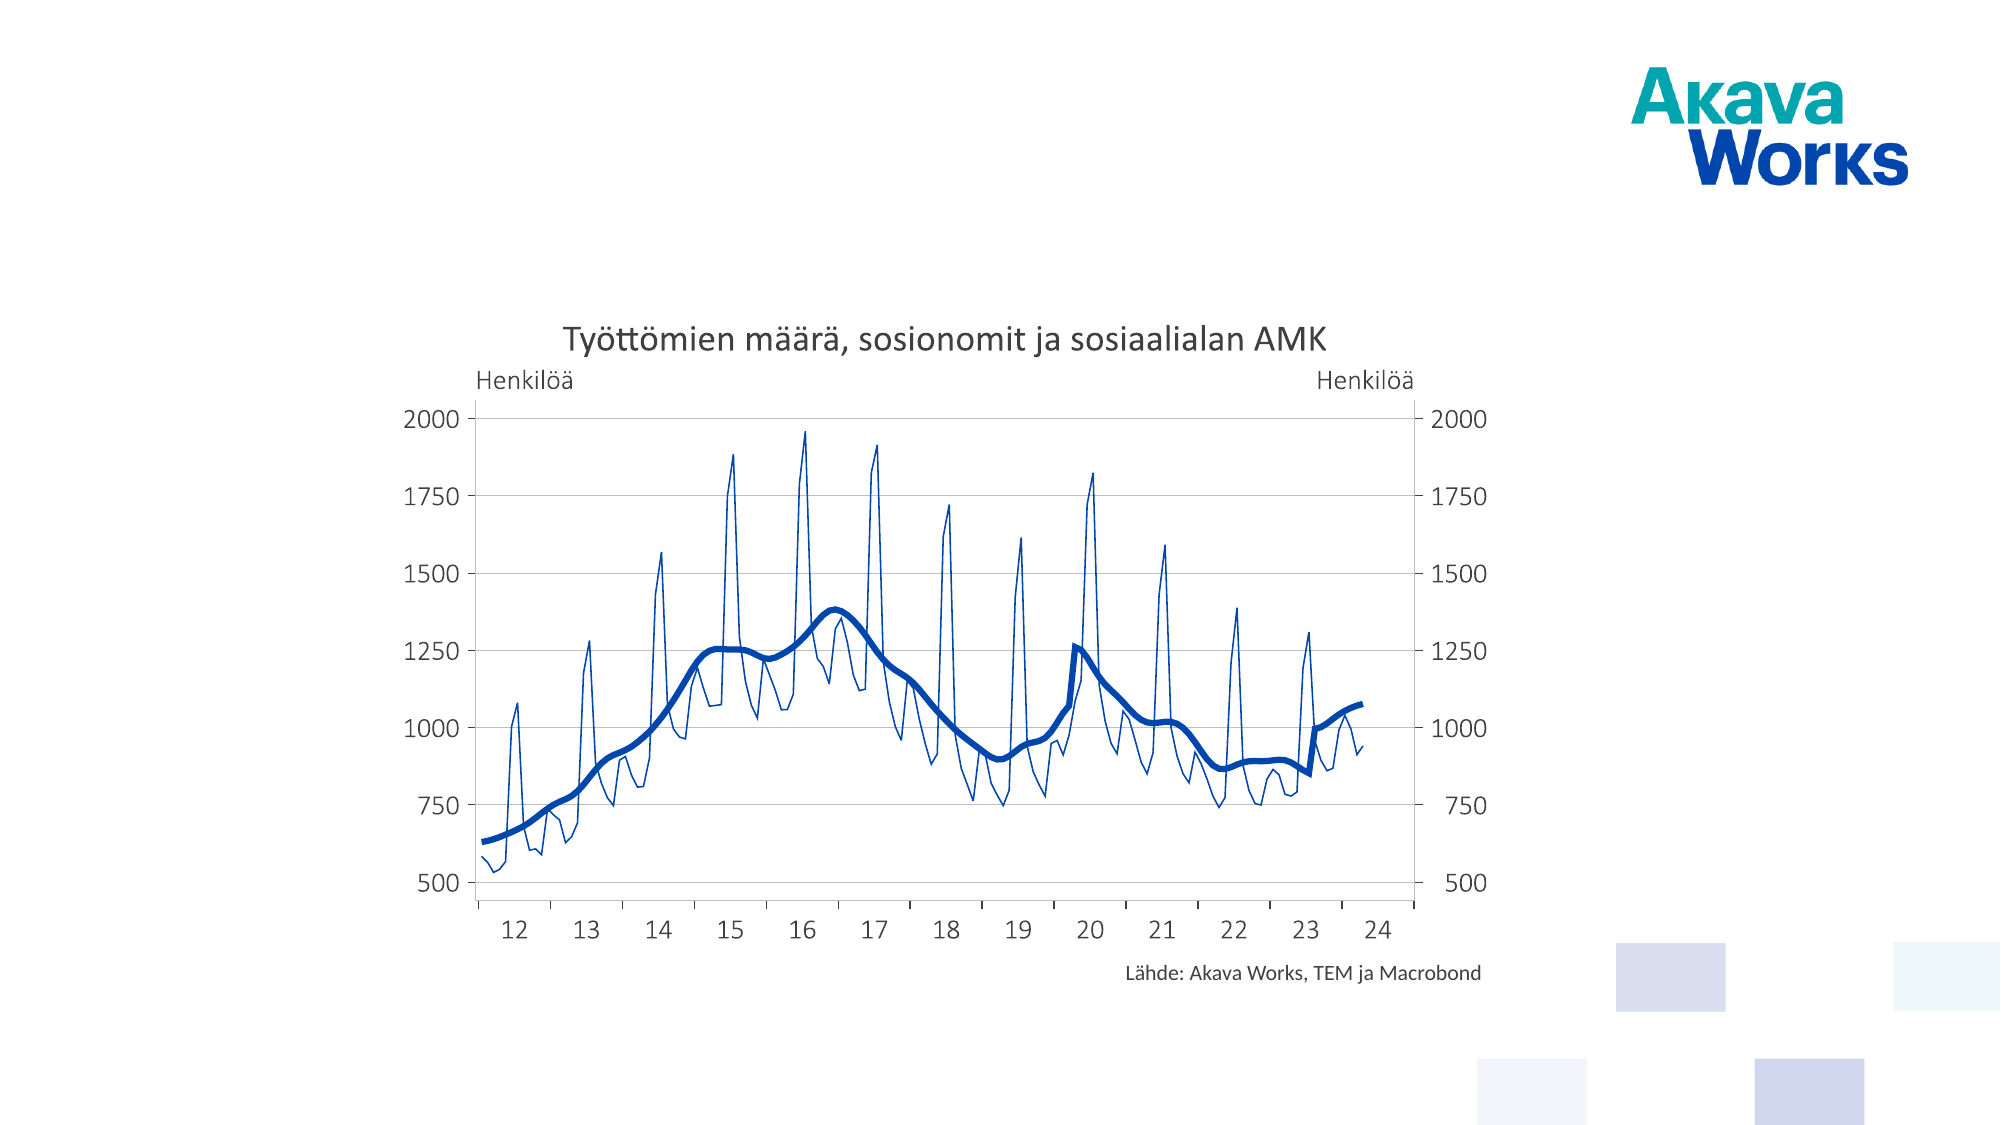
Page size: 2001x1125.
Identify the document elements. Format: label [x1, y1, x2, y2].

picture [232, 55, 2000, 1125]
list [390, 302, 1500, 1003]
